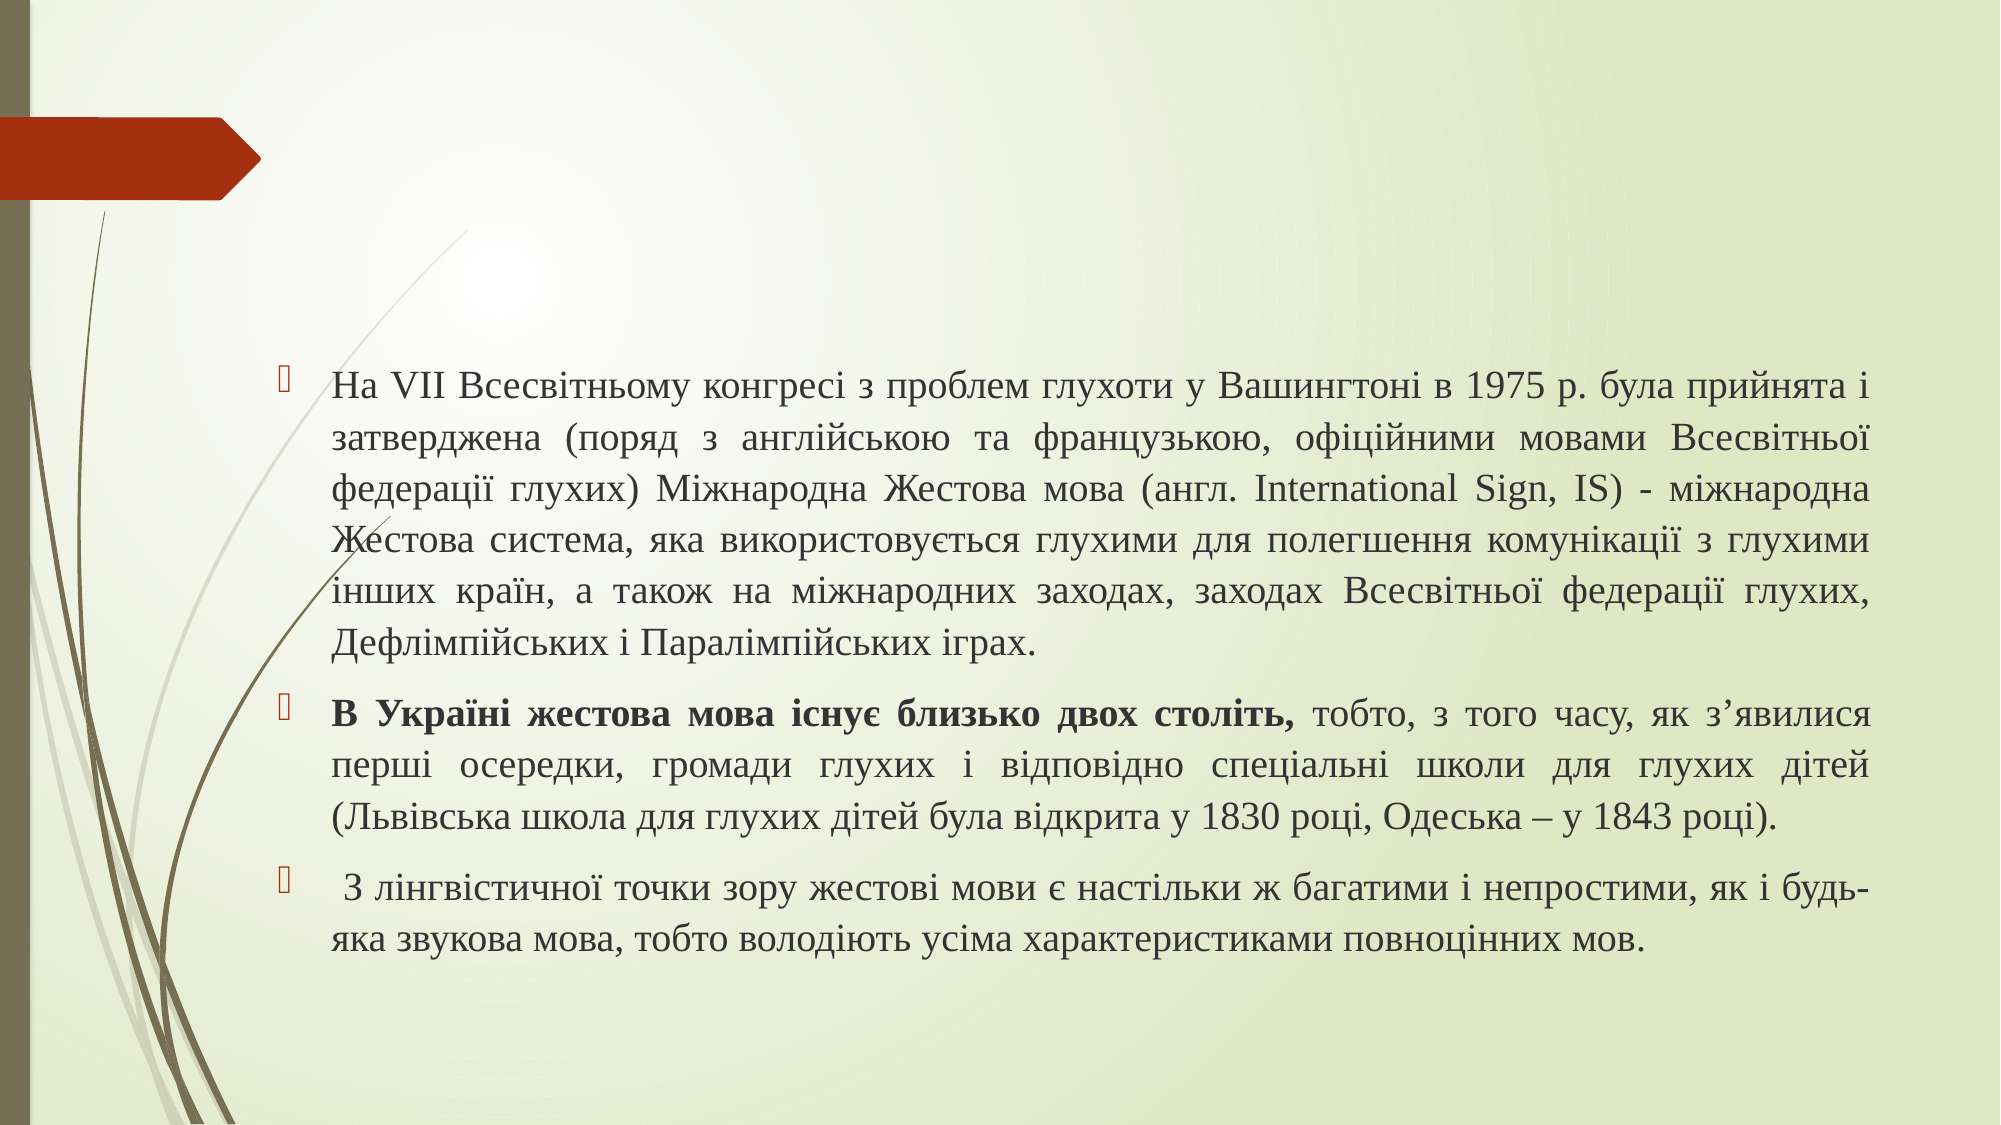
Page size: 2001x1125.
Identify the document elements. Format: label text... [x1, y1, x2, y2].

list На VII Всесвітньому конгресі з проблем глухоти у Вашингтоні в 1975 р. була прийнята і затверджена (поряд з англійською та французькою, офіційними мовами Всесвітньої федерації глухих) Міжнародна Жестова мова (англ. International Sign, IS) - міжнародна Жестова система, яка використовується глухими для полегшення комунікації з глухими інших країн, а також на міжнародних заходах, заходах Всесвітньої федерації глухих, Дефлімпійських і Паралімпійських іграх. В Україні жестова мова існує близько двох століть, тобто, з того часу, як з’явилися перші осередки, громади глухих і відповідно спеціальні школи для глухих дітей (Львівська школа для глухих дітей була відкрита у 1830 році, Одеська – у 1843 році). З лінгвістичної точки зору жестові мови є настільки ж багатими і непростими, як і будь-яка звукова мова, тобто володіють усіма характеристиками повноцінних мов. [262, 347, 1888, 968]
